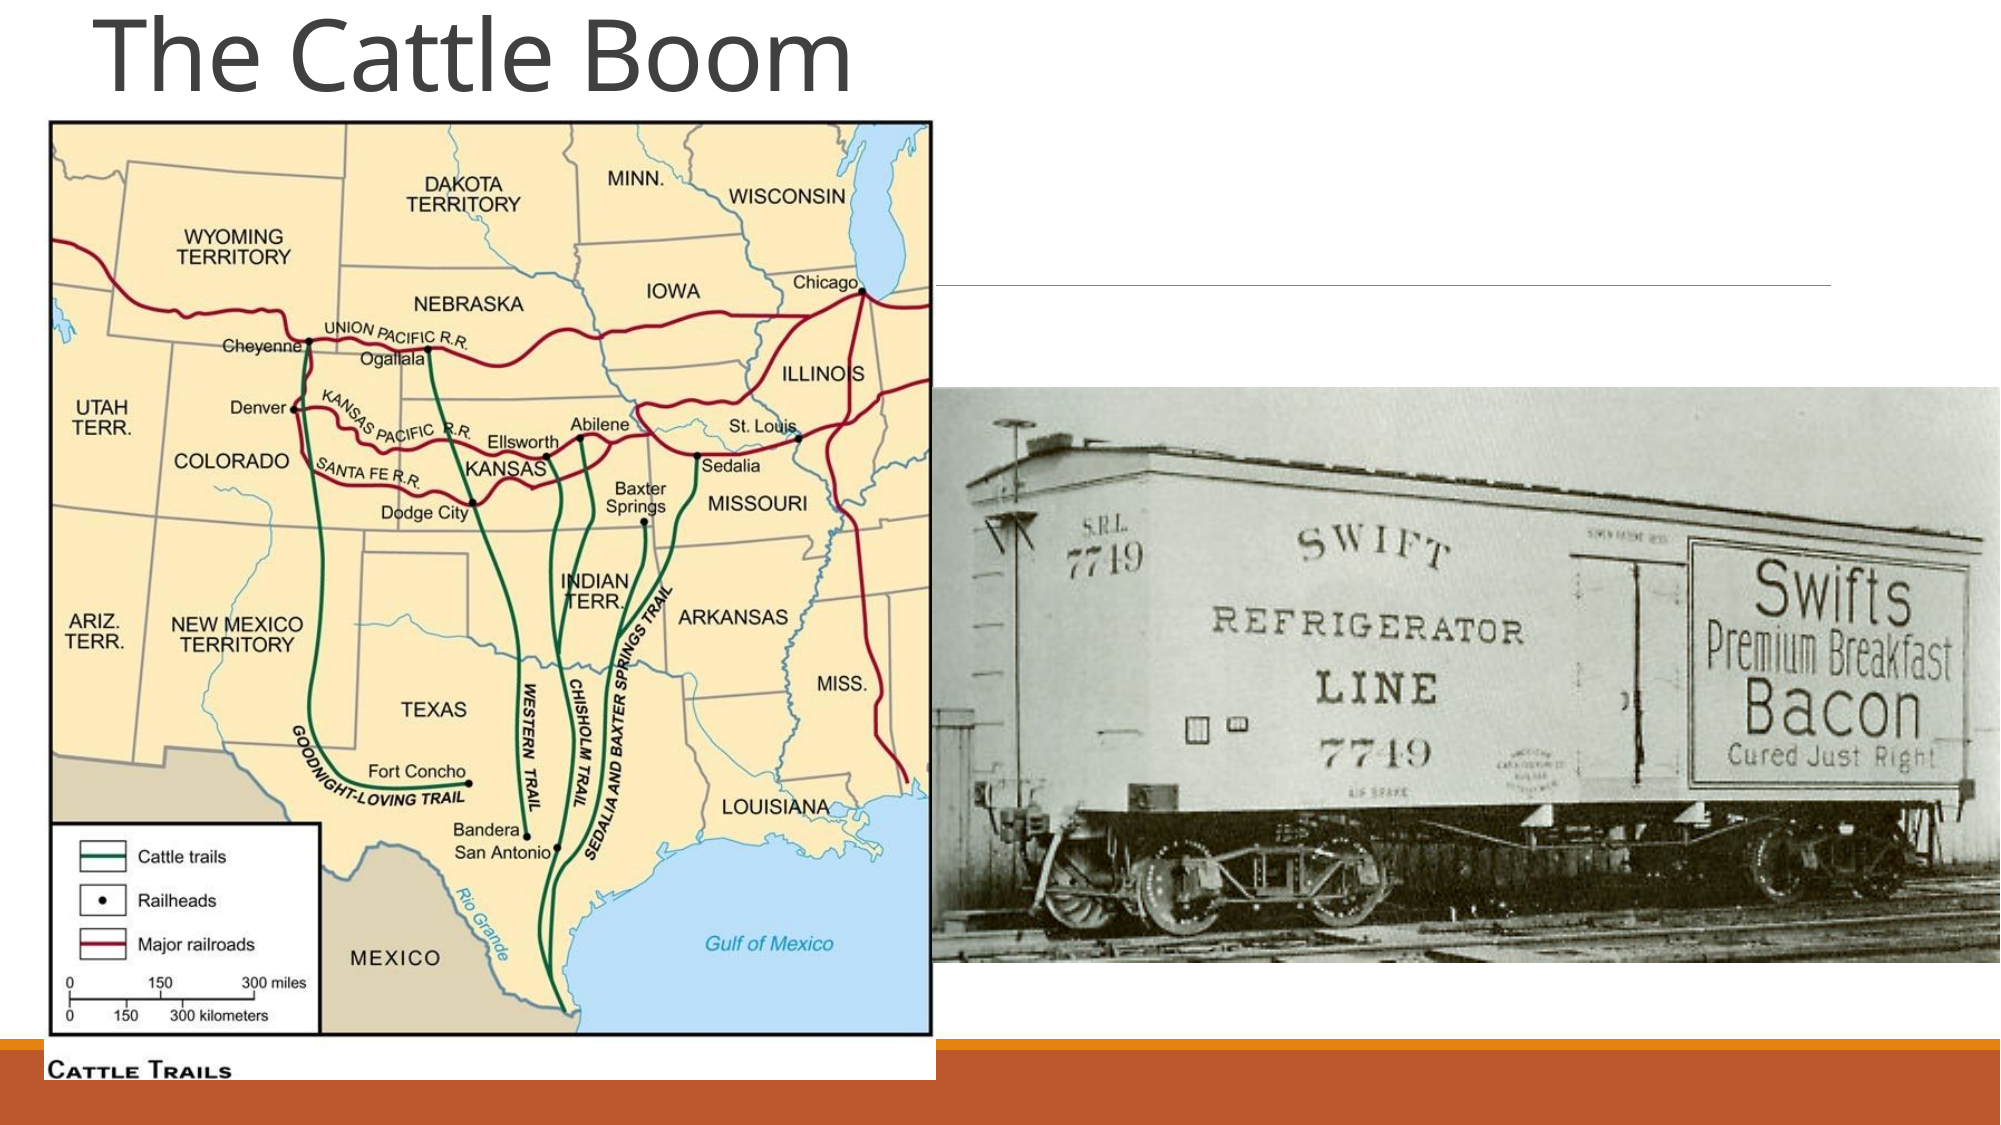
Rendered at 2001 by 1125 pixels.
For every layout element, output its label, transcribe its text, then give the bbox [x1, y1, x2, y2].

picture [43, 118, 2000, 1080]
title The Cattle Boom [77, 0, 1728, 119]
